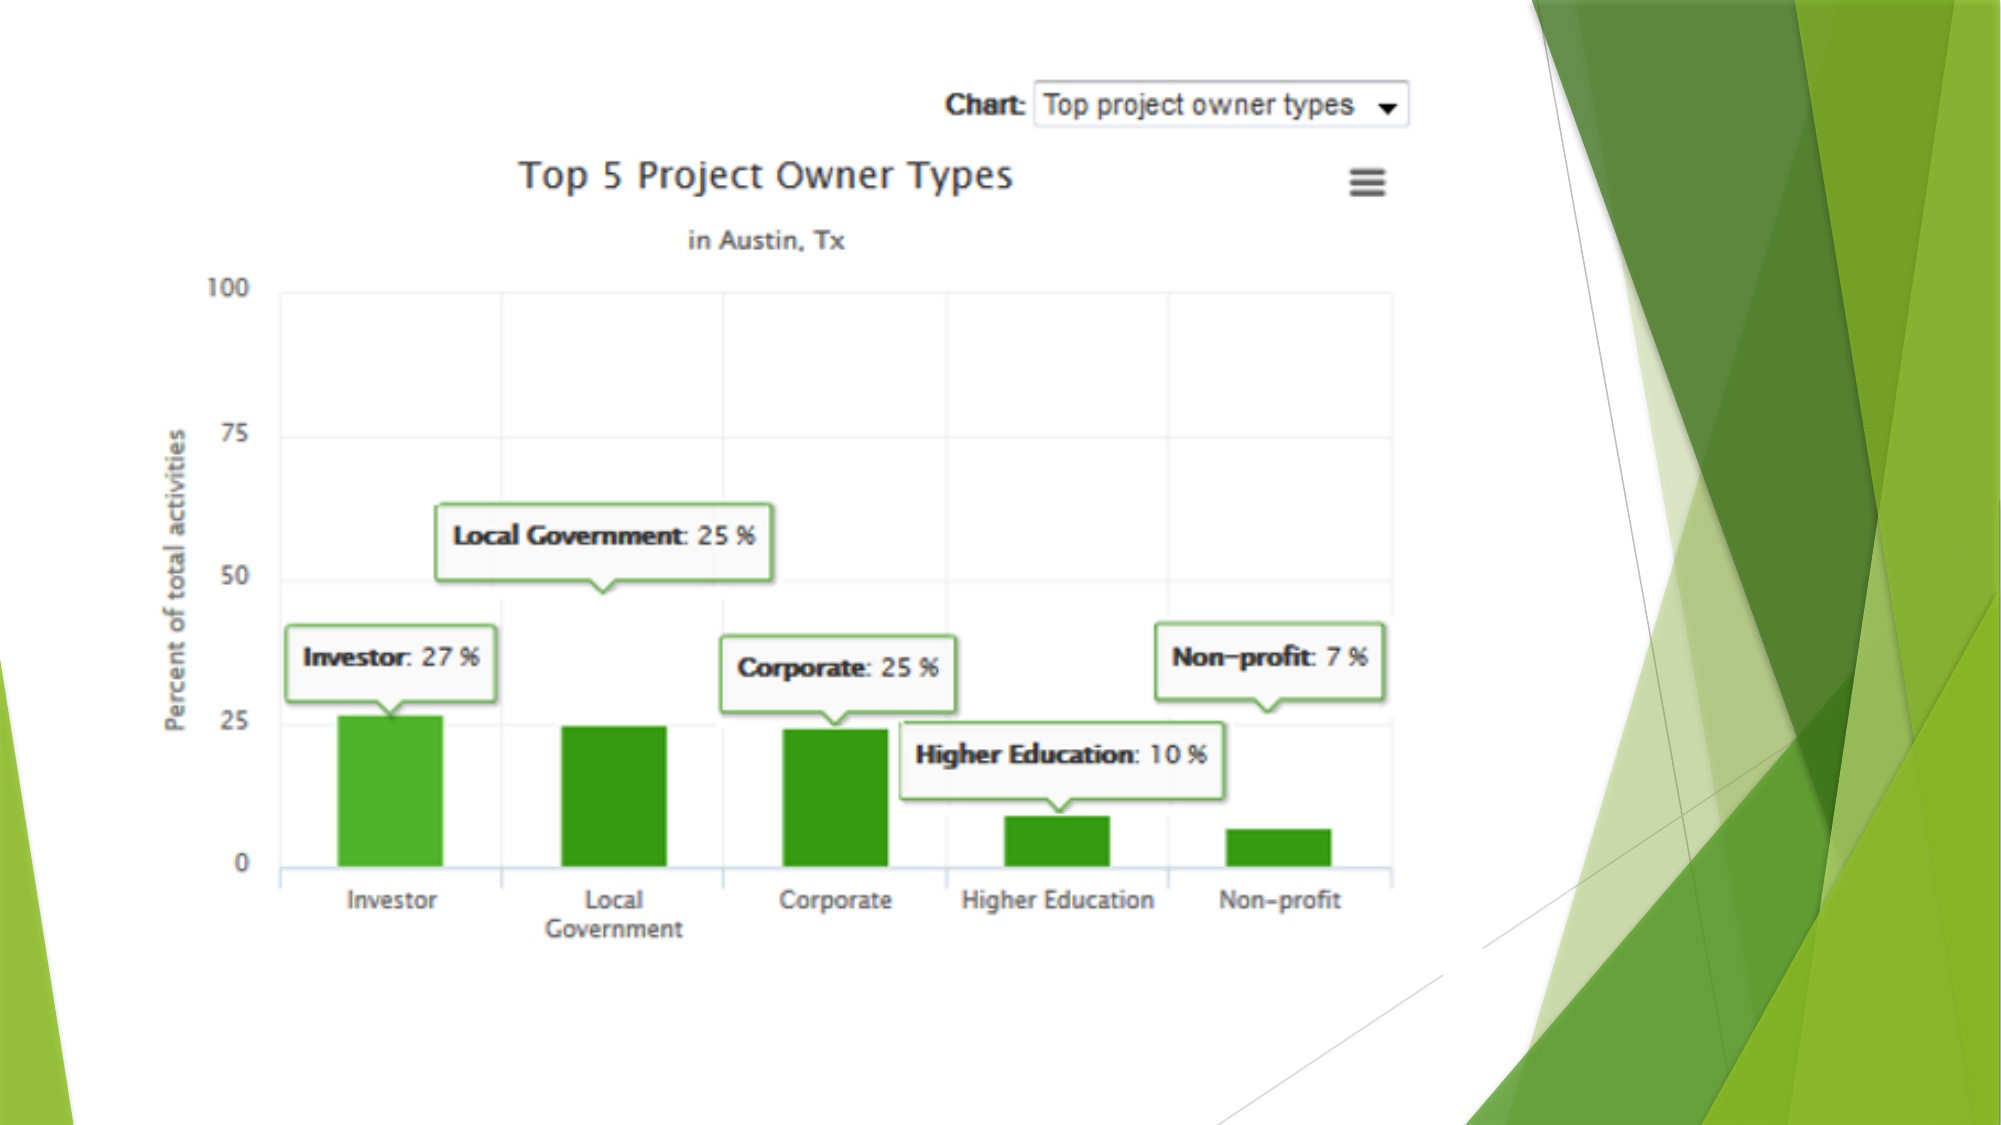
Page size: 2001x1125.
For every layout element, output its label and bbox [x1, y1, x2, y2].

picture [104, 54, 1484, 976]
